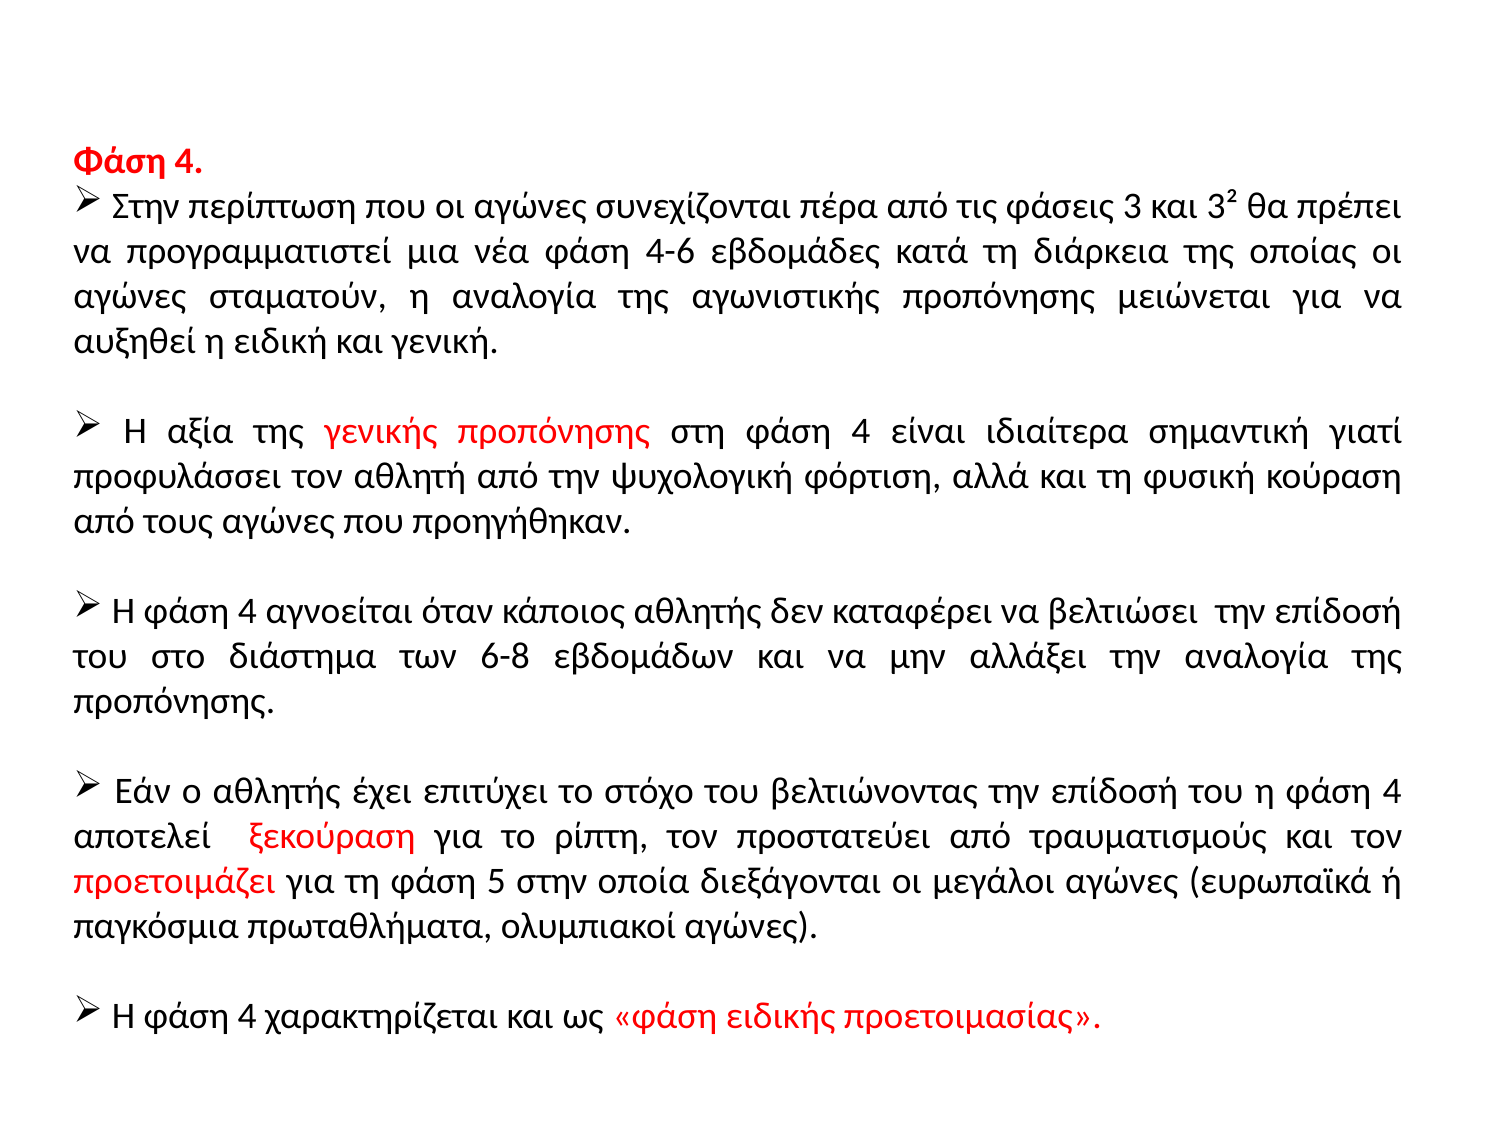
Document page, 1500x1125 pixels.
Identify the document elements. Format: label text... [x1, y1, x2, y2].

text_box Φάση 4. Στην περίπτωση που οι αγώνες συνεχίζονται πέρα από τις φάσεις 3 και 3² θα πρέπει να προγραμματιστεί μια νέα φάση 4-6 εβδομάδες κατά τη διάρκεια της οποίας οι αγώνες σταματούν, η αναλογία της αγωνιστικής προπόνησης μειώνεται για να αυξηθεί η ειδική και γενική. Η αξία της γενικής προπόνησης στη φάση 4 είναι ιδιαίτερα σημαντική γιατί προφυλάσσει τον αθλητή από την ψυχολογική φόρτιση, αλλά και τη φυσική κούραση από τους αγώνες που προηγήθηκαν. Η φάση 4 αγνοείται όταν κάποιος αθλητής δεν καταφέρει να βελτιώσει την επίδοσή του στο διάστημα των 6-8 εβδομάδων και να μην αλλάξει την αναλογία της προπόνησης. Εάν ο αθλητής έχει επιτύχει το στόχο του βελτιώνοντας την επίδοσή του η φάση 4 αποτελεί ξεκούραση για το ρίπτη, τον προστατεύει από τραυματισμούς και τον προετοιμάζει για τη φάση 5 στην οποία διεξάγονται οι μεγάλοι αγώνες (ευρωπαϊκά ή παγκόσμια πρωταθλήματα, ολυμπιακοί αγώνες). Η φάση 4 χαρακτηρίζεται και ως «φάση ειδικής προετοιμασίας». [58, 128, 1418, 1044]
